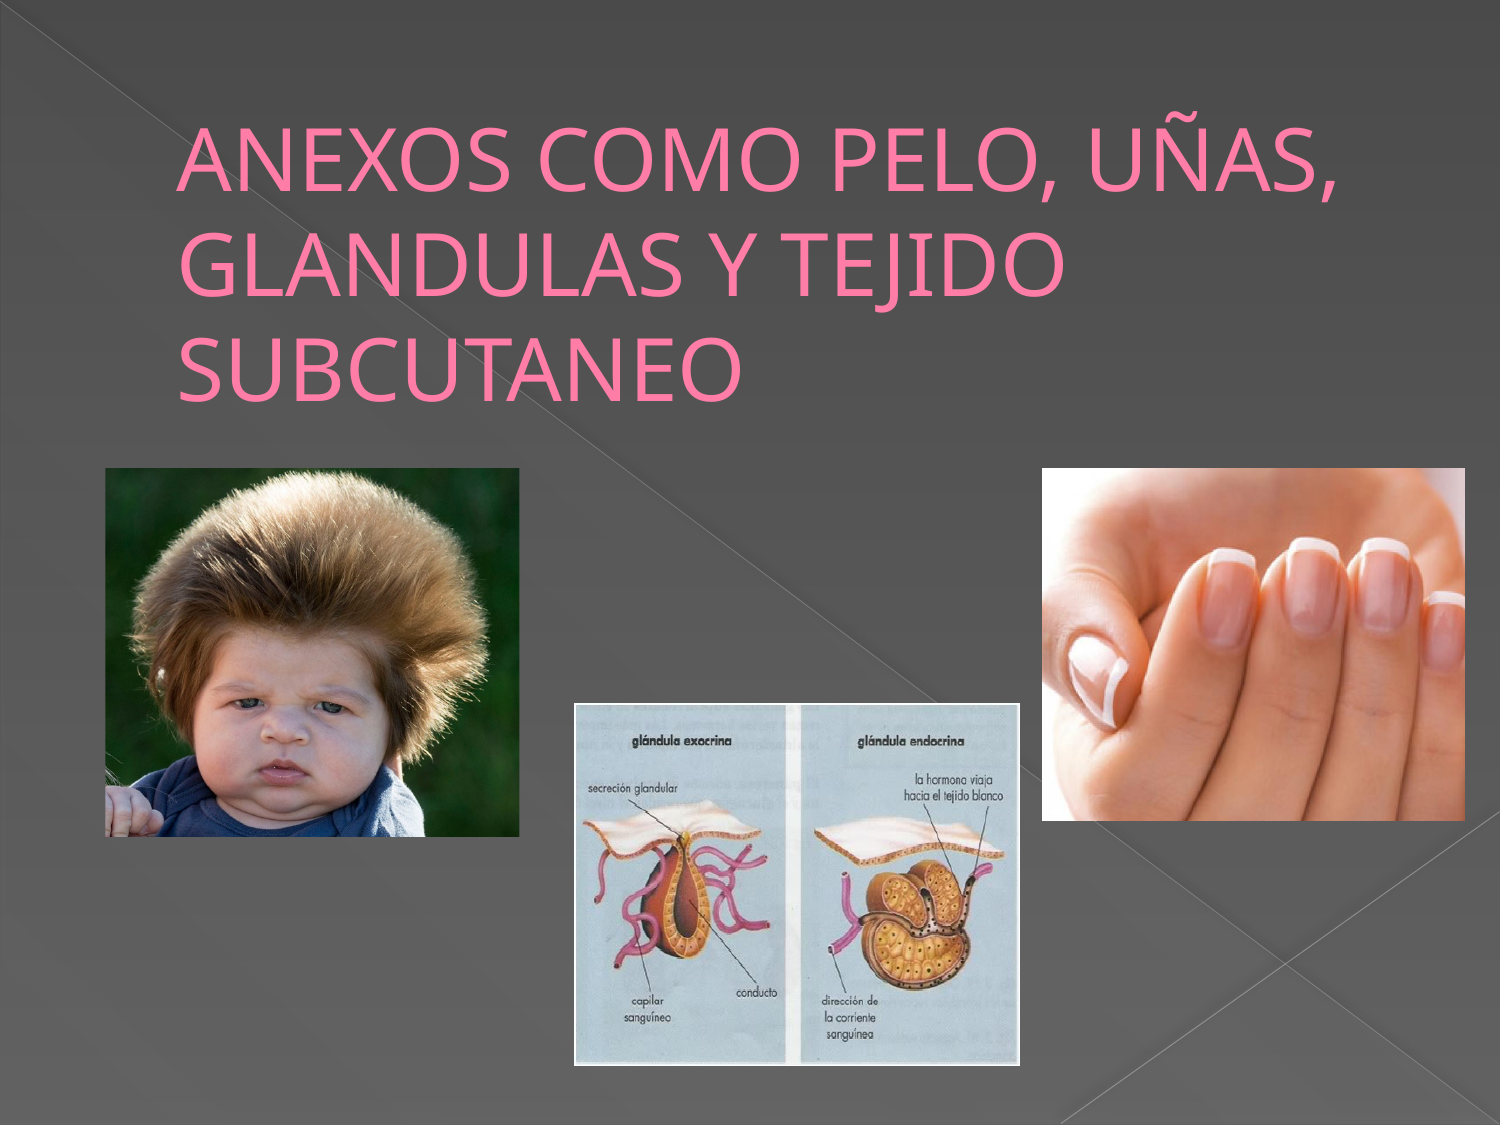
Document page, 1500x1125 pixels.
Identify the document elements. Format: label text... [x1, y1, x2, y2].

picture [573, 702, 1020, 1066]
picture [1042, 468, 1466, 821]
title ANEXOS COMO PELO, UÑAS, GLANDULAS Y TEJIDO SUBCUTANEO [82, 70, 1432, 453]
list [105, 468, 520, 837]
